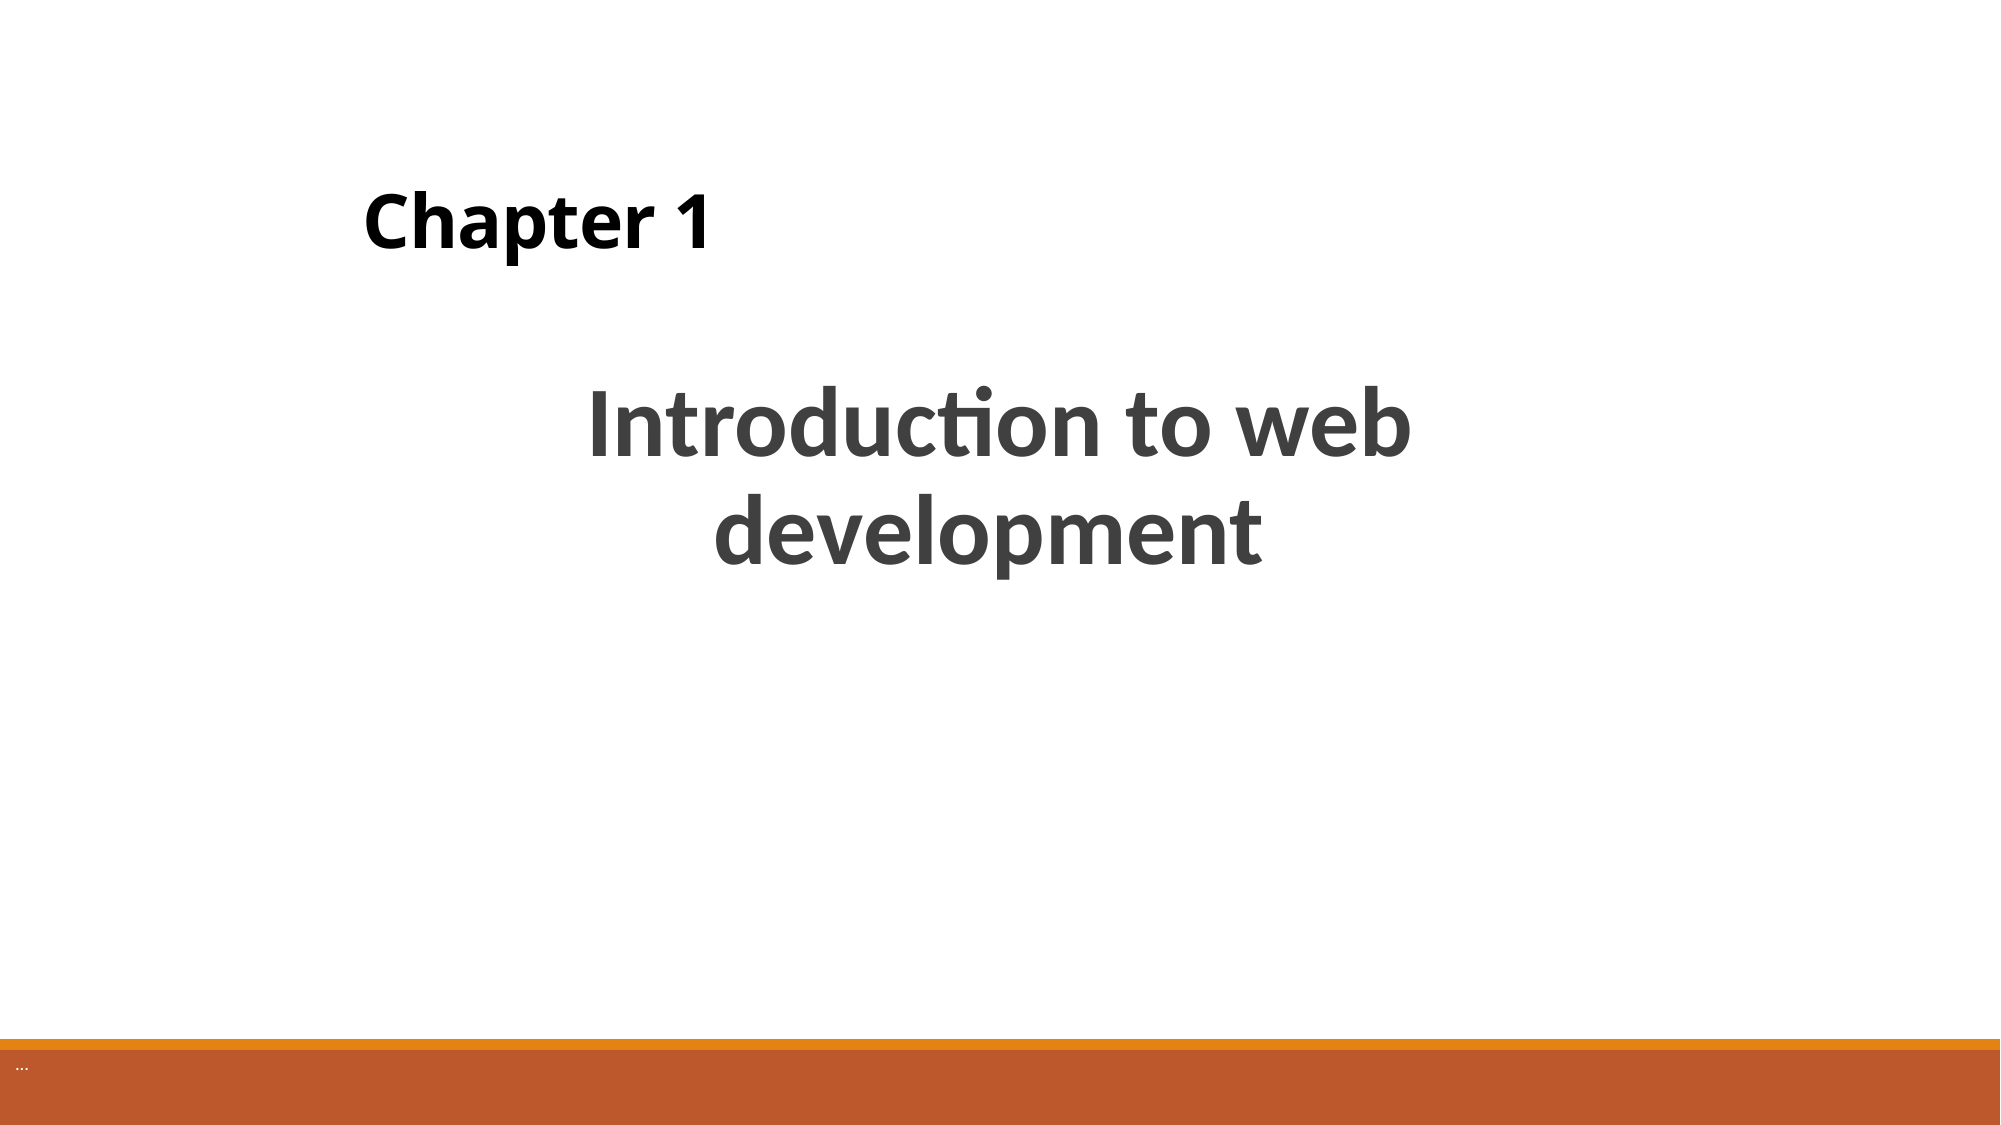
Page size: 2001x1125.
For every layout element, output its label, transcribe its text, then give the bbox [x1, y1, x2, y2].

title Chapter 1 [362, 187, 1638, 266]
list Introduction to web development [512, 362, 1488, 850]
slide_number ... [0, 1025, 600, 1100]
